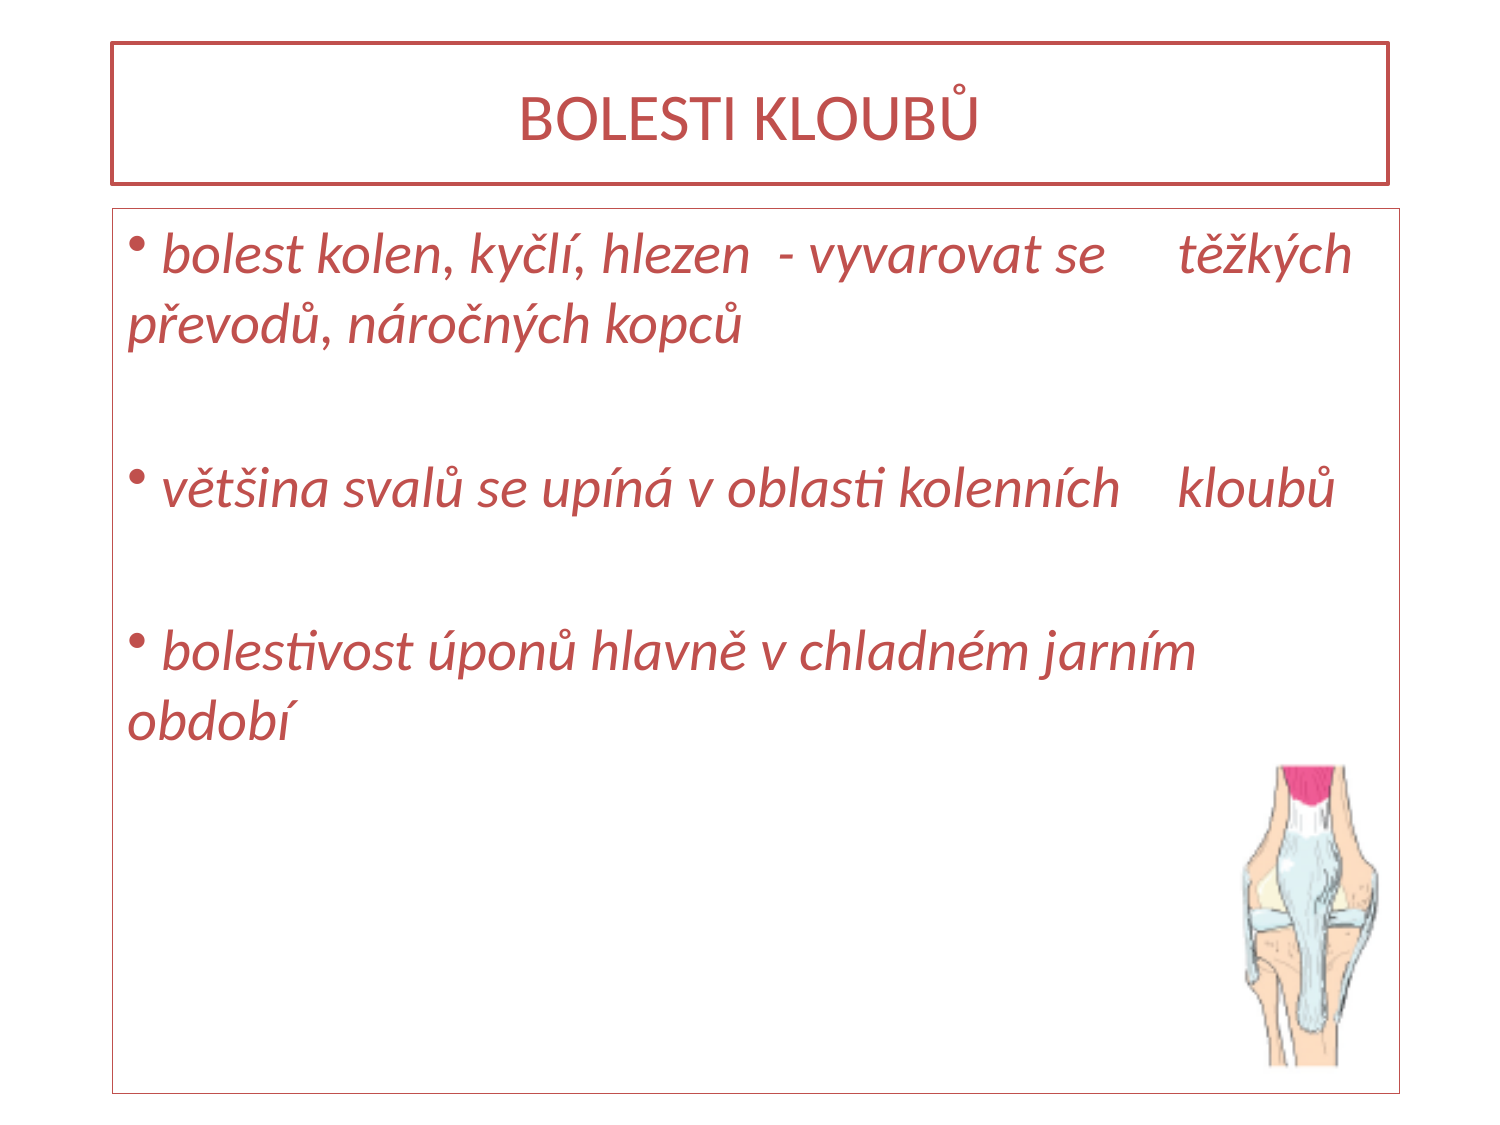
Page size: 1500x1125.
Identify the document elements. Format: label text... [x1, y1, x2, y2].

picture [1222, 751, 1391, 1083]
title BOLESTI KLOUBŮ [112, 42, 1388, 185]
subtitle bolest kolen, kyčlí, hlezen - vyvarovat se těžkých převodů, náročných kopců většina svalů se upíná v oblasti kolenních kloubů bolestivost úponů hlavně v chladném jarním období [112, 208, 1400, 1094]
